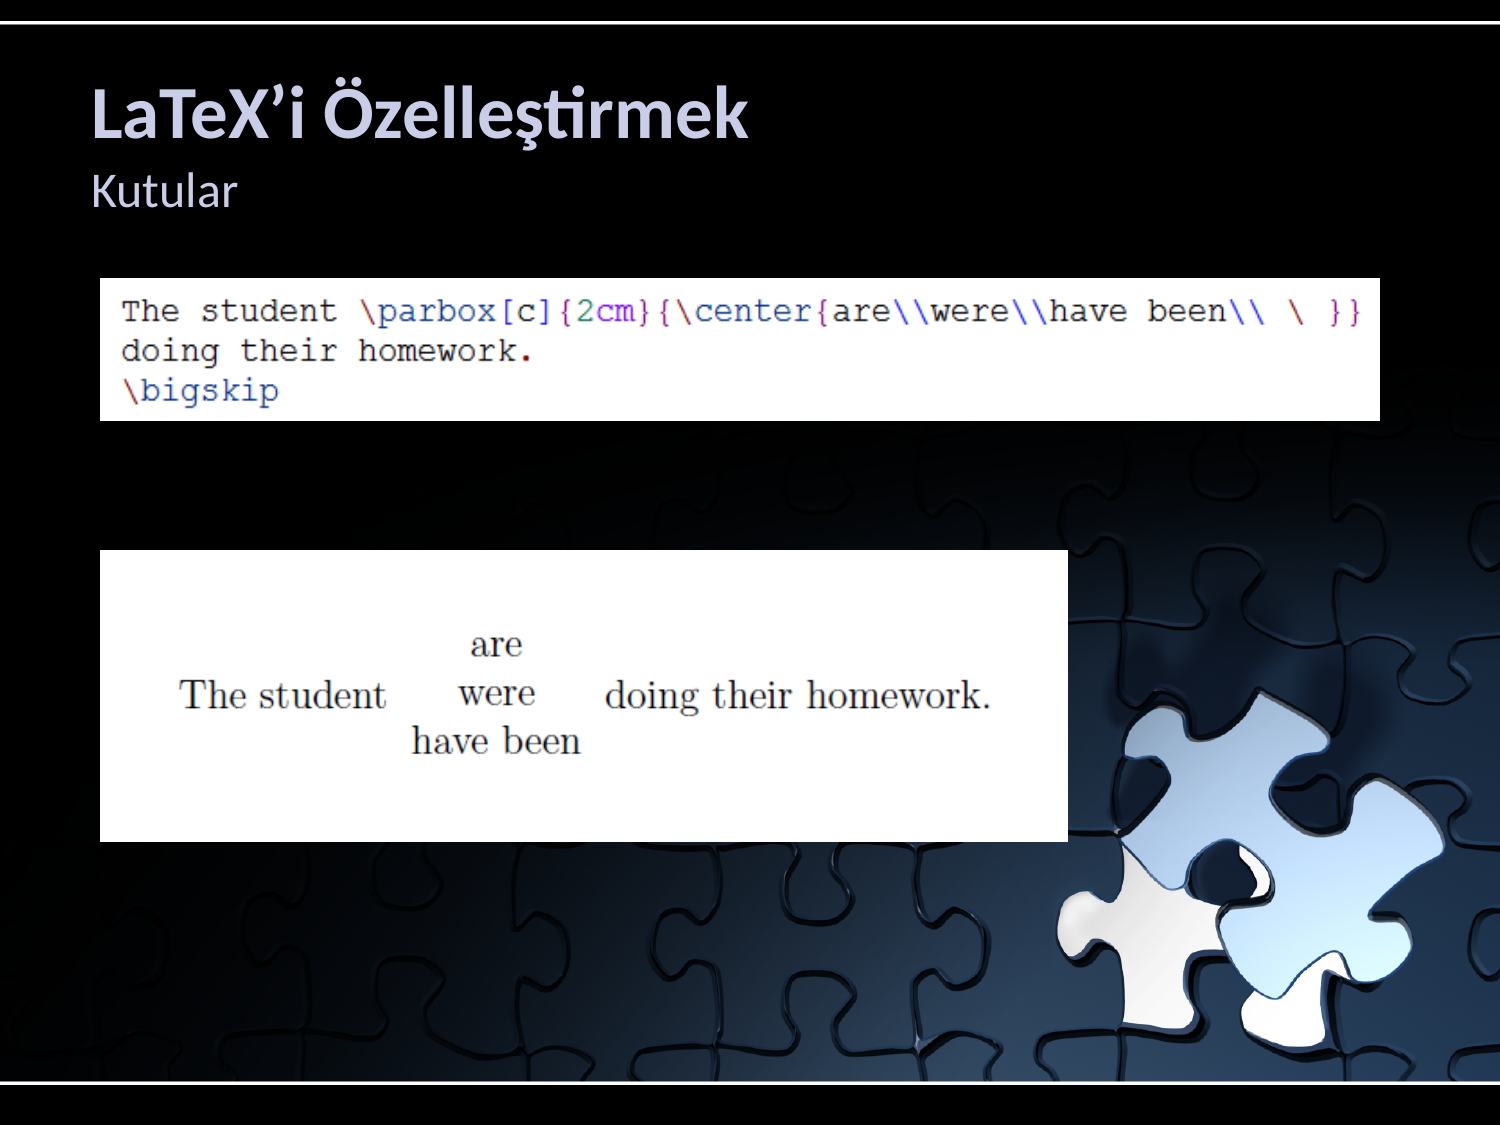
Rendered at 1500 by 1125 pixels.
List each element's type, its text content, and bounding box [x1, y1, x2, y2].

picture [0, 0, 1500, 1125]
title LaTeX’i Özelleştirmek [76, 56, 1427, 149]
list Kutular [76, 149, 1442, 225]
